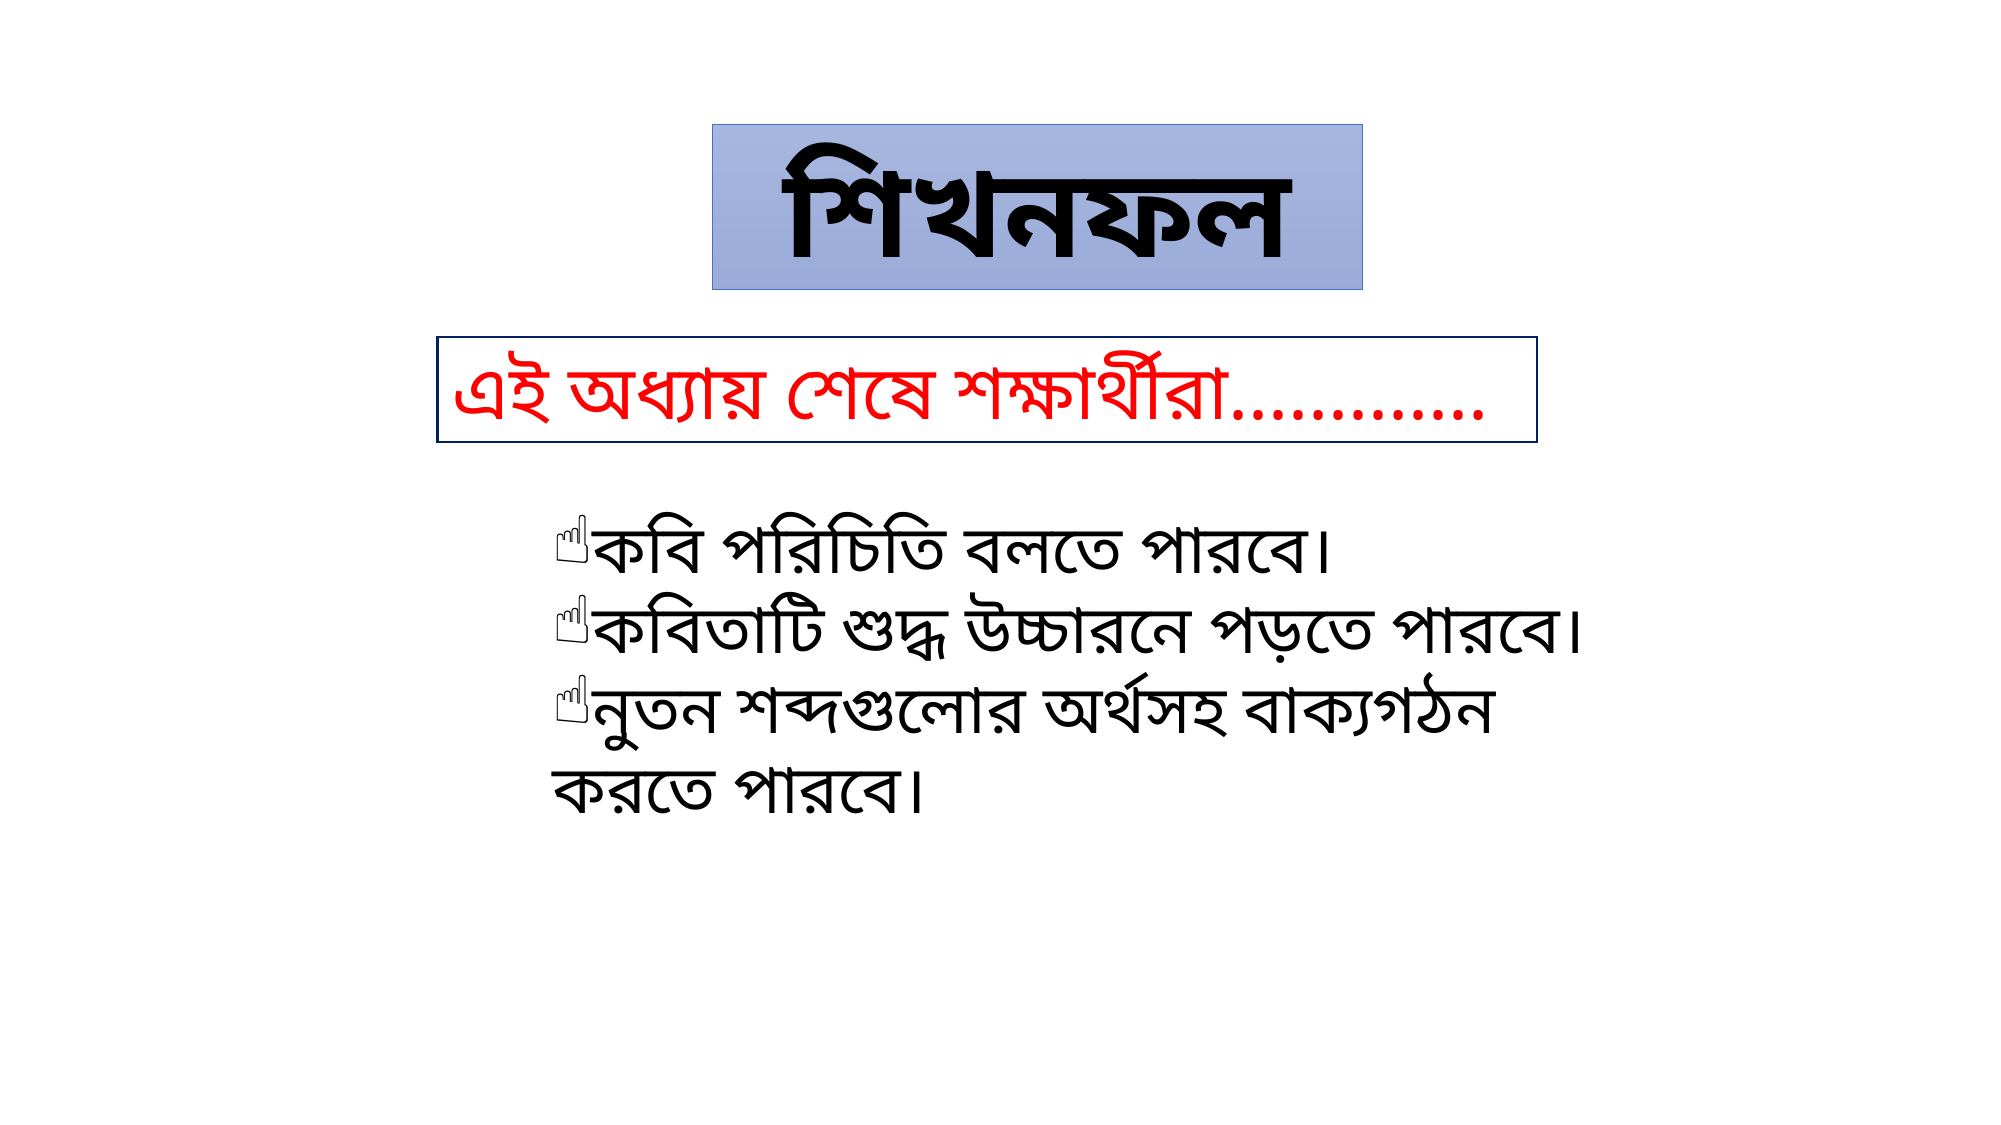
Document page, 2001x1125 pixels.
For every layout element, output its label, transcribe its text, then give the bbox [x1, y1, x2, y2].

text_box এই অধ্যায় শেষে শক্ষার্থীরা............. [436, 336, 1538, 443]
text_box কবি পরিচিতি বলতে পারবে। কবিতাটি শুদ্ধ উচ্চারনে পড়তে পারবে। নুতন শব্দগুলোর অর্থসহ বাক্যগঠন করতে পারবে। [537, 499, 1663, 835]
text_box শিখনফল [712, 124, 1363, 290]
